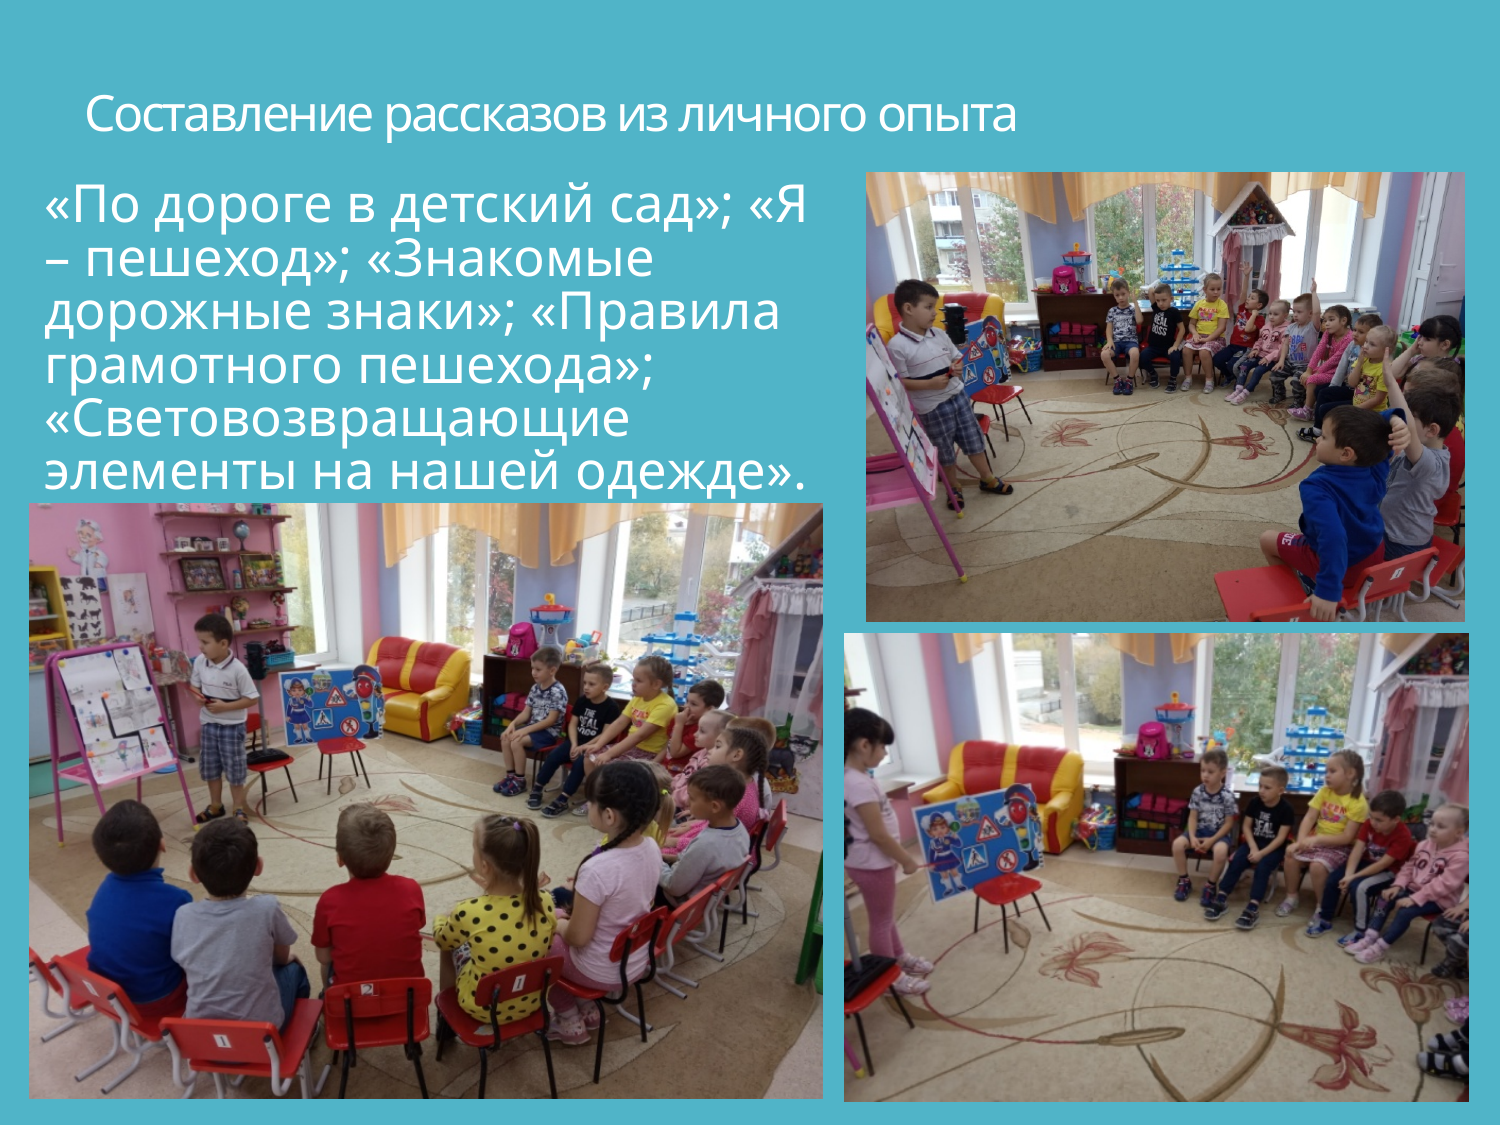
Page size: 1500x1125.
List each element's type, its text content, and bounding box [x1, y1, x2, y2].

picture [844, 633, 1470, 1102]
picture [865, 172, 1465, 622]
subtitle «По дороге в детский сад»; «Я – пешеход»; «Знакомые дорожные знаки»; «Правила грамотного пешехода»; «Световозвращающие элементы на нашей одежде». [29, 172, 833, 528]
picture [29, 503, 823, 1099]
title Составление рассказов из личного опыта [69, 19, 1420, 149]
